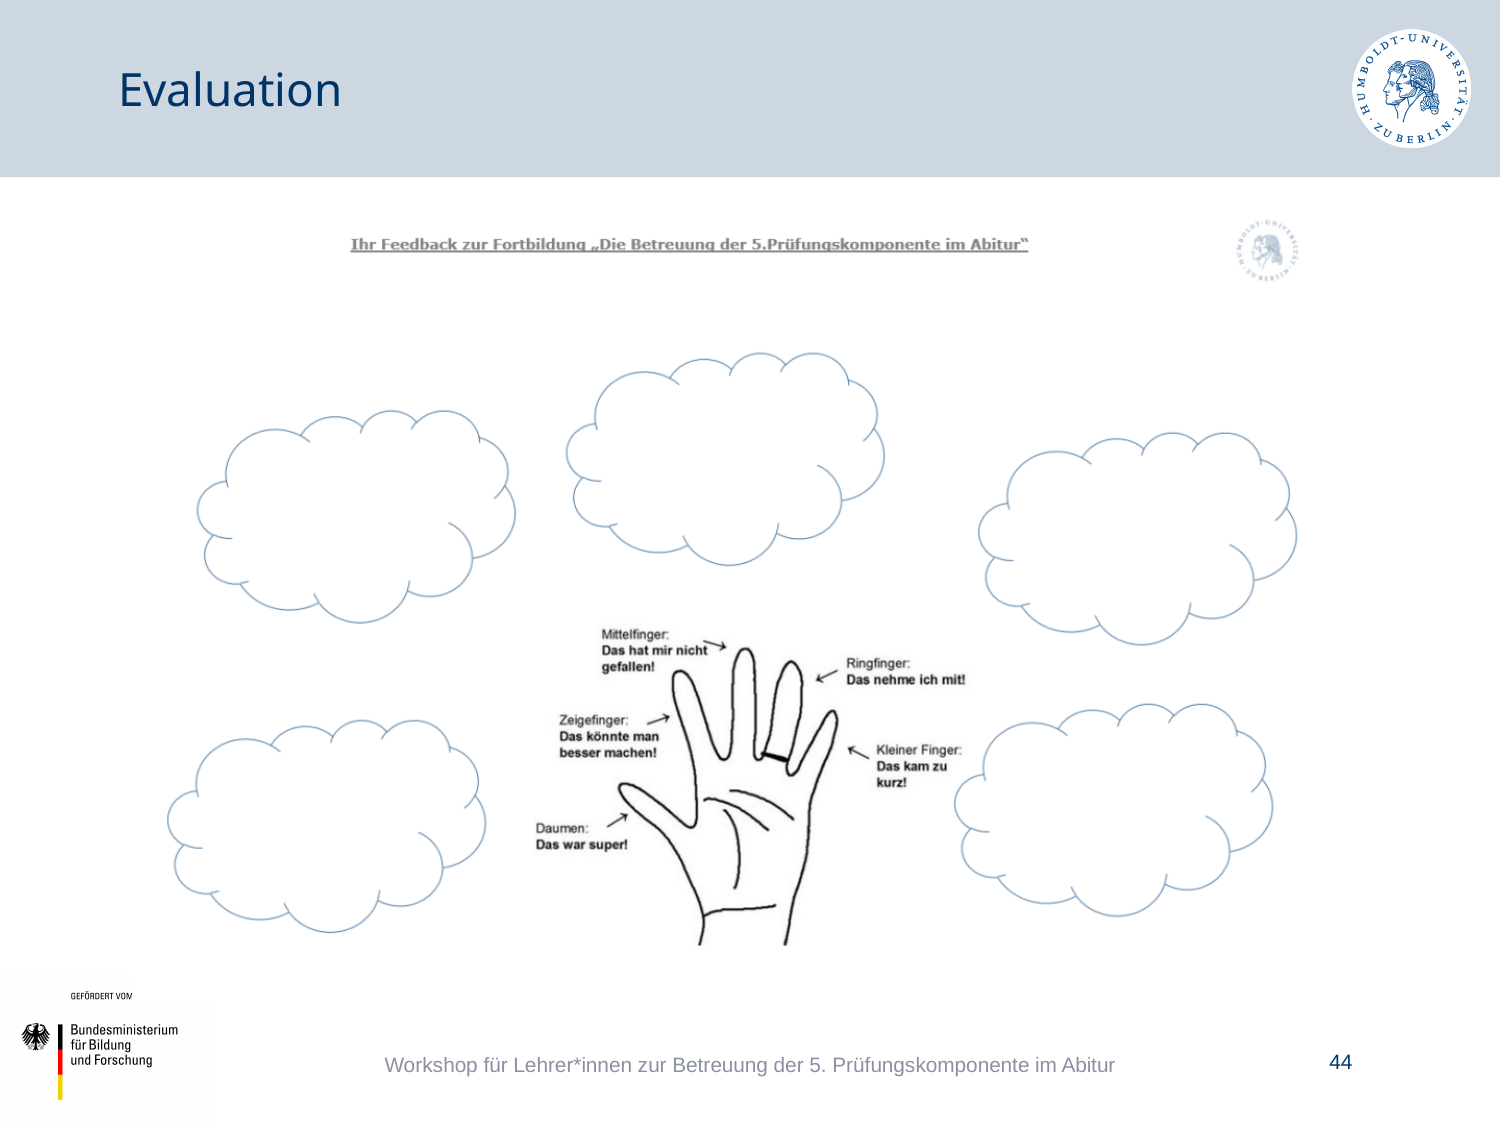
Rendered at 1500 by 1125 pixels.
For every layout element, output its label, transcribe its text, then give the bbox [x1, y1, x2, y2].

footer Workshop für Lehrer*innen zur Betreuung der 5. Prüfungskomponente im Abitur [336, 1011, 1164, 1125]
slide_number 43 [1234, 1003, 1353, 1125]
picture [1353, 29, 1471, 148]
title Evaluation [118, 0, 1353, 178]
picture [0, 217, 1315, 1125]
